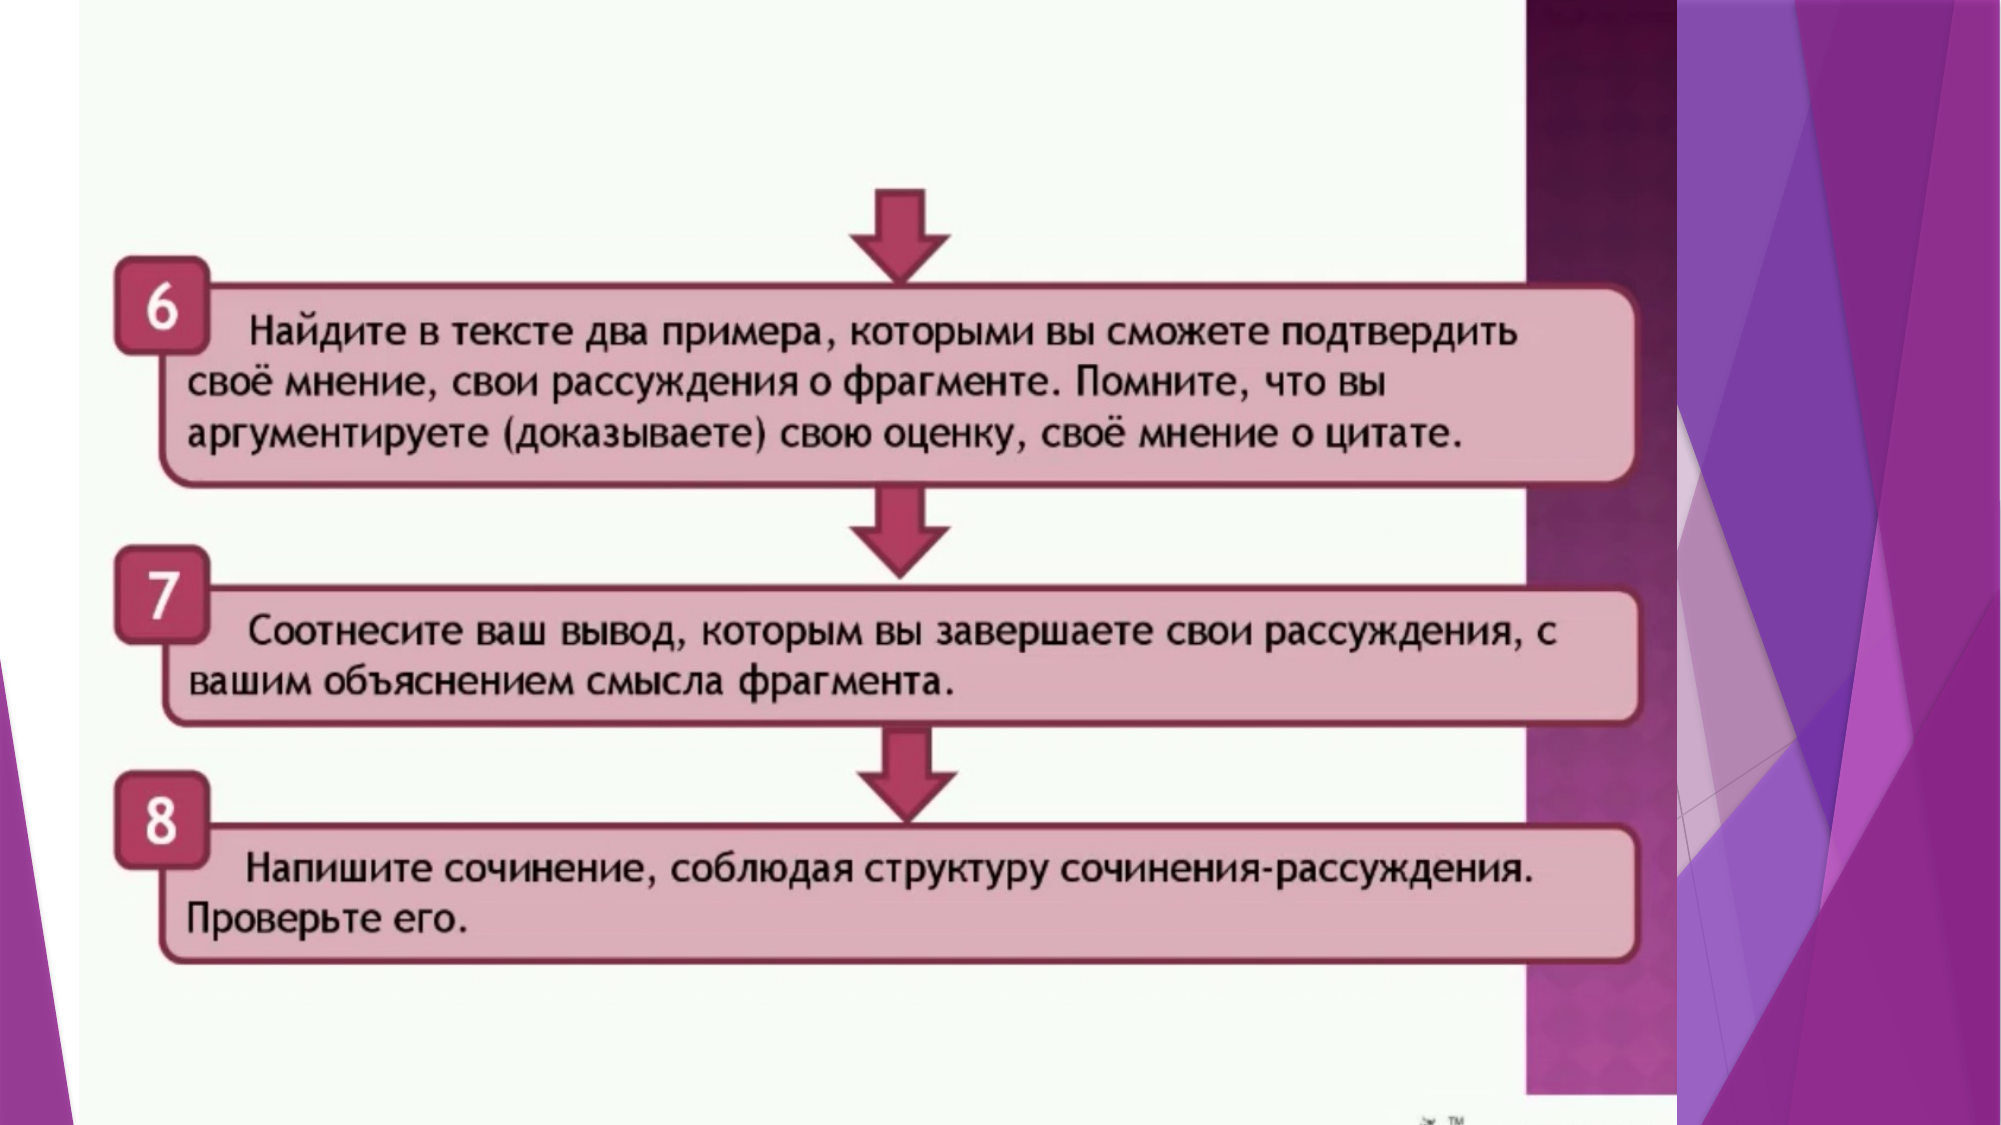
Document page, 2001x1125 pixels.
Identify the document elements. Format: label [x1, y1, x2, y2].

list [78, 0, 1677, 1125]
